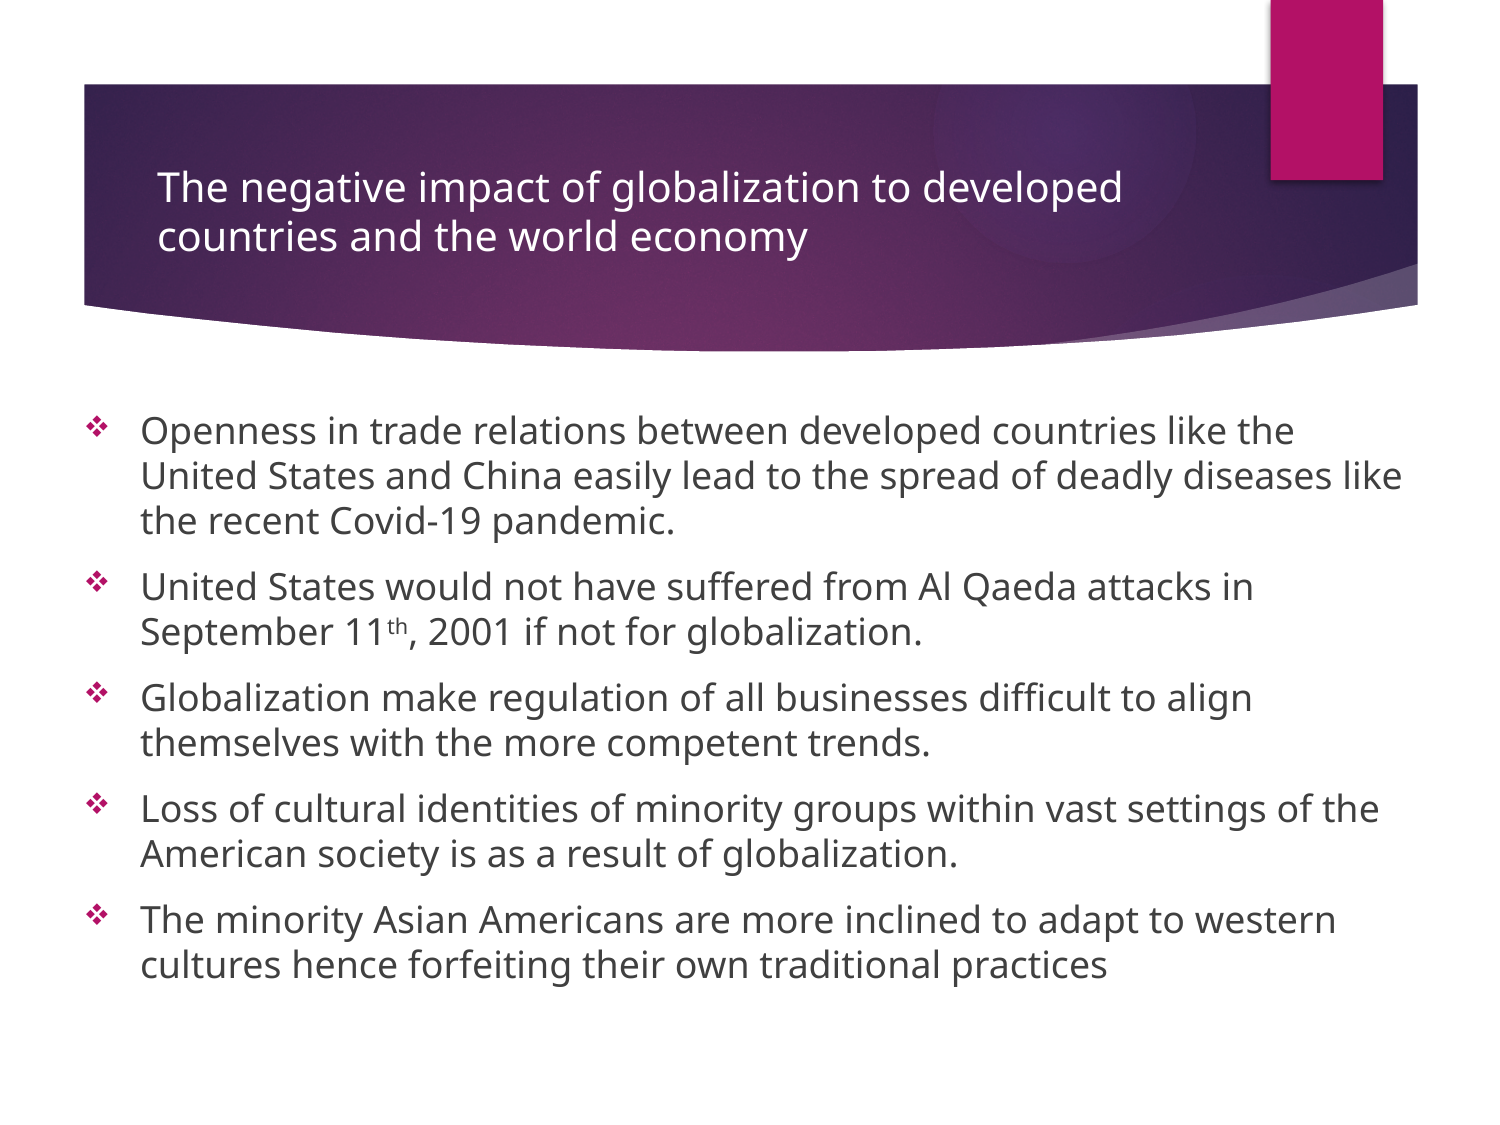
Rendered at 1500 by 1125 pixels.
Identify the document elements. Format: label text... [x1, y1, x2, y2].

title The negative impact of globalization to developed countries and the world economy [142, 152, 1183, 269]
list Openness in trade relations between developed countries like the United States and China easily lead to the spread of deadly diseases like the recent Covid-19 pandemic. United States would not have suffered from Al Qaeda attacks in September 11th, 2001 if not for globalization. Globalization make regulation of all businesses difficult to align themselves with the more competent trends. Loss of cultural identities of minority groups within vast settings of the American society is as a result of globalization. The minority Asian Americans are more inclined to adapt to western cultures hence forfeiting their own traditional practices [68, 399, 1432, 1055]
